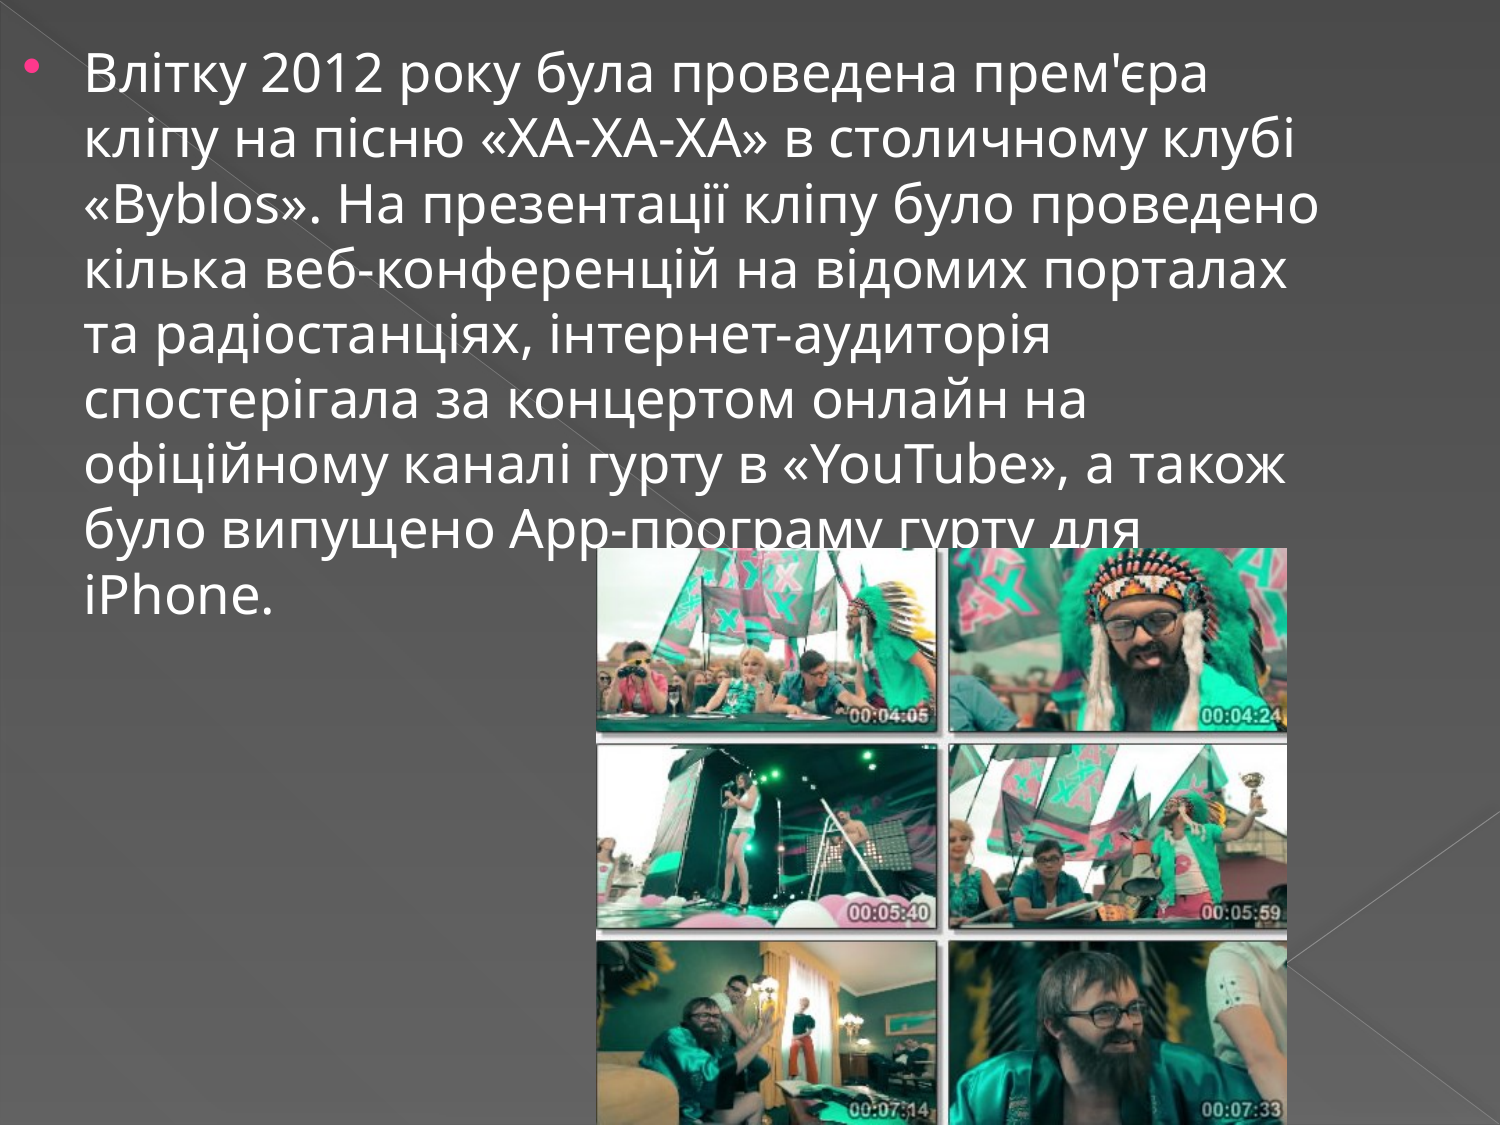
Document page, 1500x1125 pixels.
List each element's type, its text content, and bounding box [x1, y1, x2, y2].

list Влітку 2012 року була проведена прем'єра кліпу на пісню «ХА-ХА-ХА» в столичному клубі «Byblos». На презентації кліпу було проведено кілька веб-конференцій на відомих порталах та радіостанціях, інтернет-аудиторія спостерігала за концертом онлайн на офіційному каналі гурту в «YouTube», а також було випущено App-програму гурту для iPhone. [0, 30, 1350, 781]
picture [596, 548, 1287, 1125]
